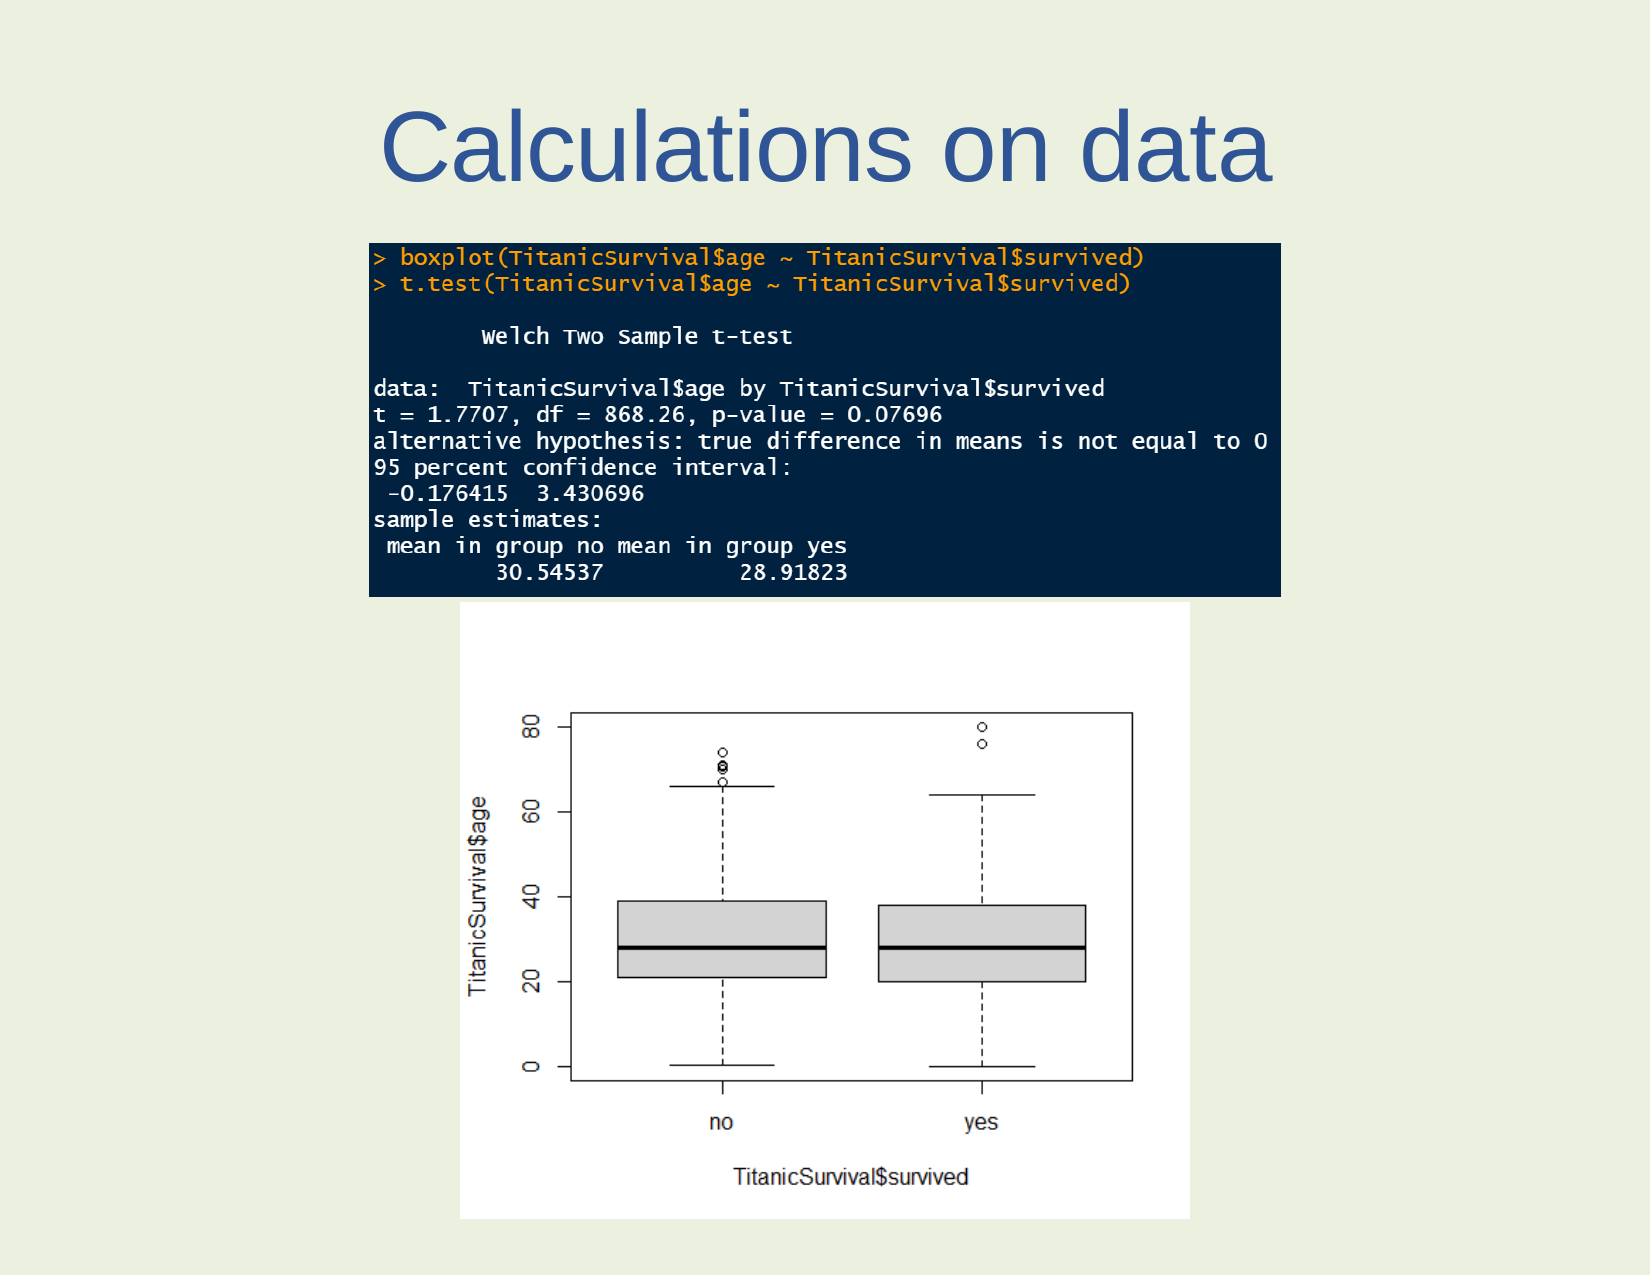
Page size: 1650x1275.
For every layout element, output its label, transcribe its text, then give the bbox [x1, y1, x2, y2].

picture [460, 602, 1190, 1220]
picture [369, 243, 1281, 598]
title Calculations on data [137, 78, 1513, 295]
